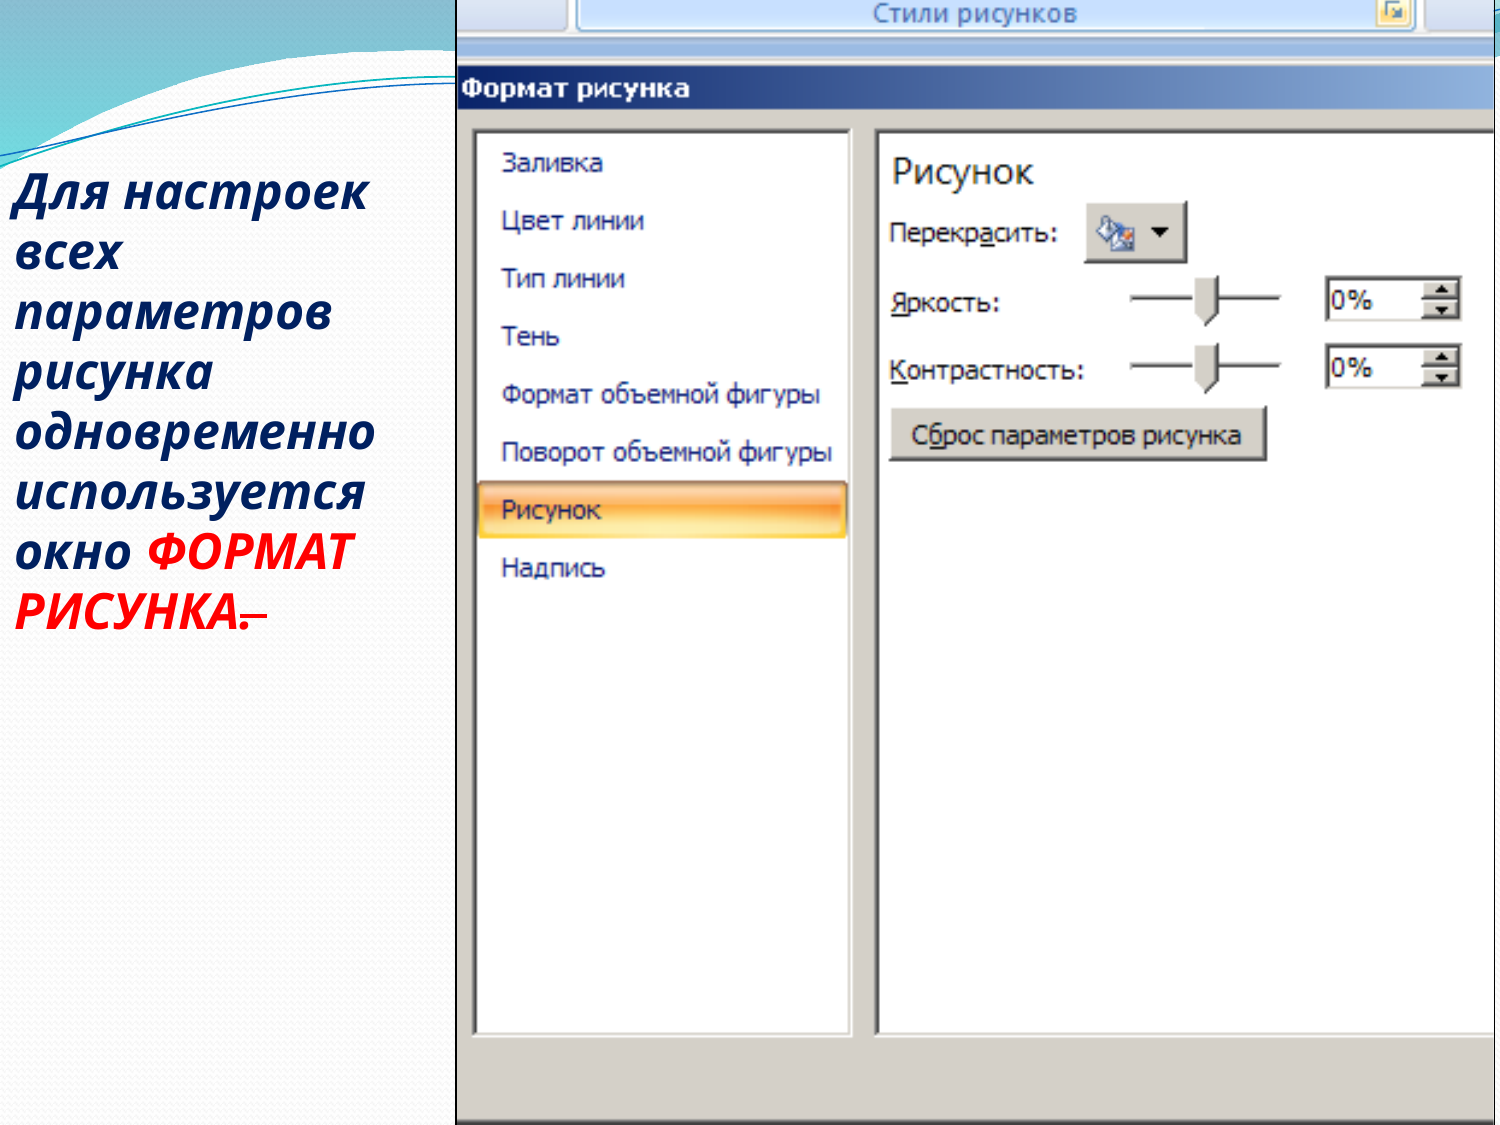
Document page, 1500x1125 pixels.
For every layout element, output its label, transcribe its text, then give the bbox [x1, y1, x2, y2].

text_box Для настроек всех параметров рисунка одновременно используется окно ФОРМАТ РИСУНКА. [0, 152, 449, 648]
picture [456, 0, 1494, 1125]
